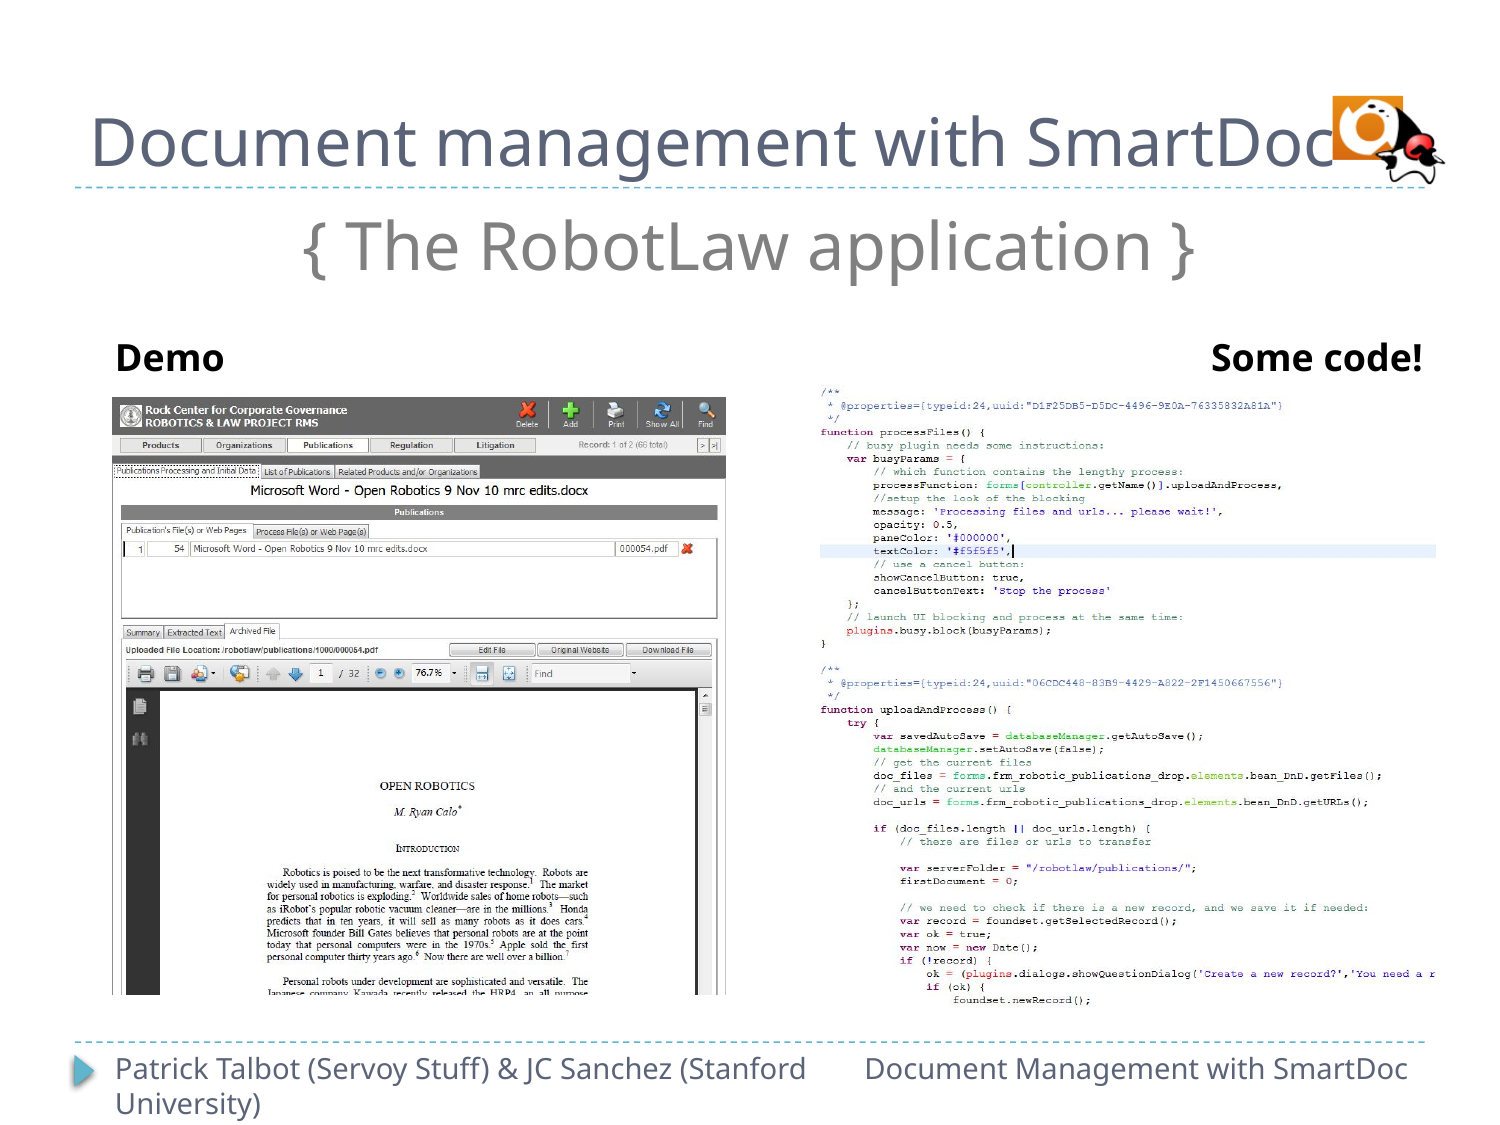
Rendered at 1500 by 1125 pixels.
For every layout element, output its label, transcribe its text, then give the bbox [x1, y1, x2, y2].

text_box Patrick Talbot (Servoy Stuff) & JC Sanchez (Stanford University) [100, 1042, 951, 1103]
footer Document Management with SmartDoc [951, 1042, 1424, 1103]
title Document management with SmartDoc [75, 25, 1425, 188]
text_box { The RobotLaw application } [76, 196, 1424, 291]
text_box Some code! [725, 326, 1438, 1000]
picture [1328, 89, 1451, 190]
text_box Demo [100, 326, 668, 965]
text_box [100, 201, 1449, 1007]
picture [820, 385, 1436, 1008]
picture [111, 396, 726, 995]
